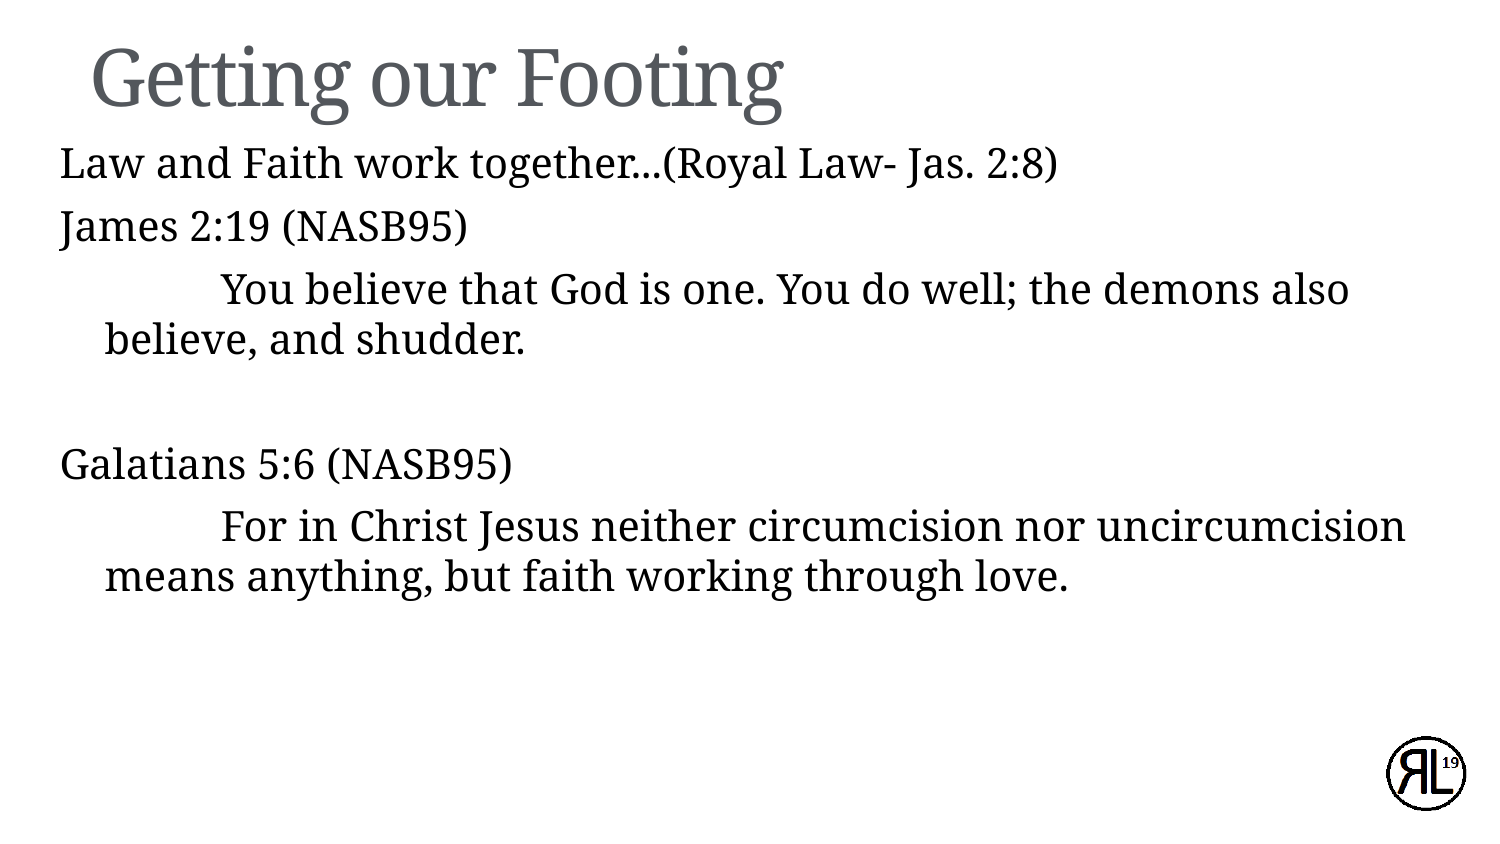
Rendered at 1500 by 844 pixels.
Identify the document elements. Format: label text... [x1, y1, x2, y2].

title Getting our Footing [74, 18, 1318, 129]
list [1358, 721, 1486, 822]
list Law and Faith work together...(Royal Law- Jas. 2:8) James 2:19 (NASB95) You believe that God is one. You do well; the demons also believe, and shudder. Galatians 5:6 (NASB95) For in Christ Jesus neither circumcision nor uncircumcision means anything, but faith working through love. [44, 129, 1488, 835]
